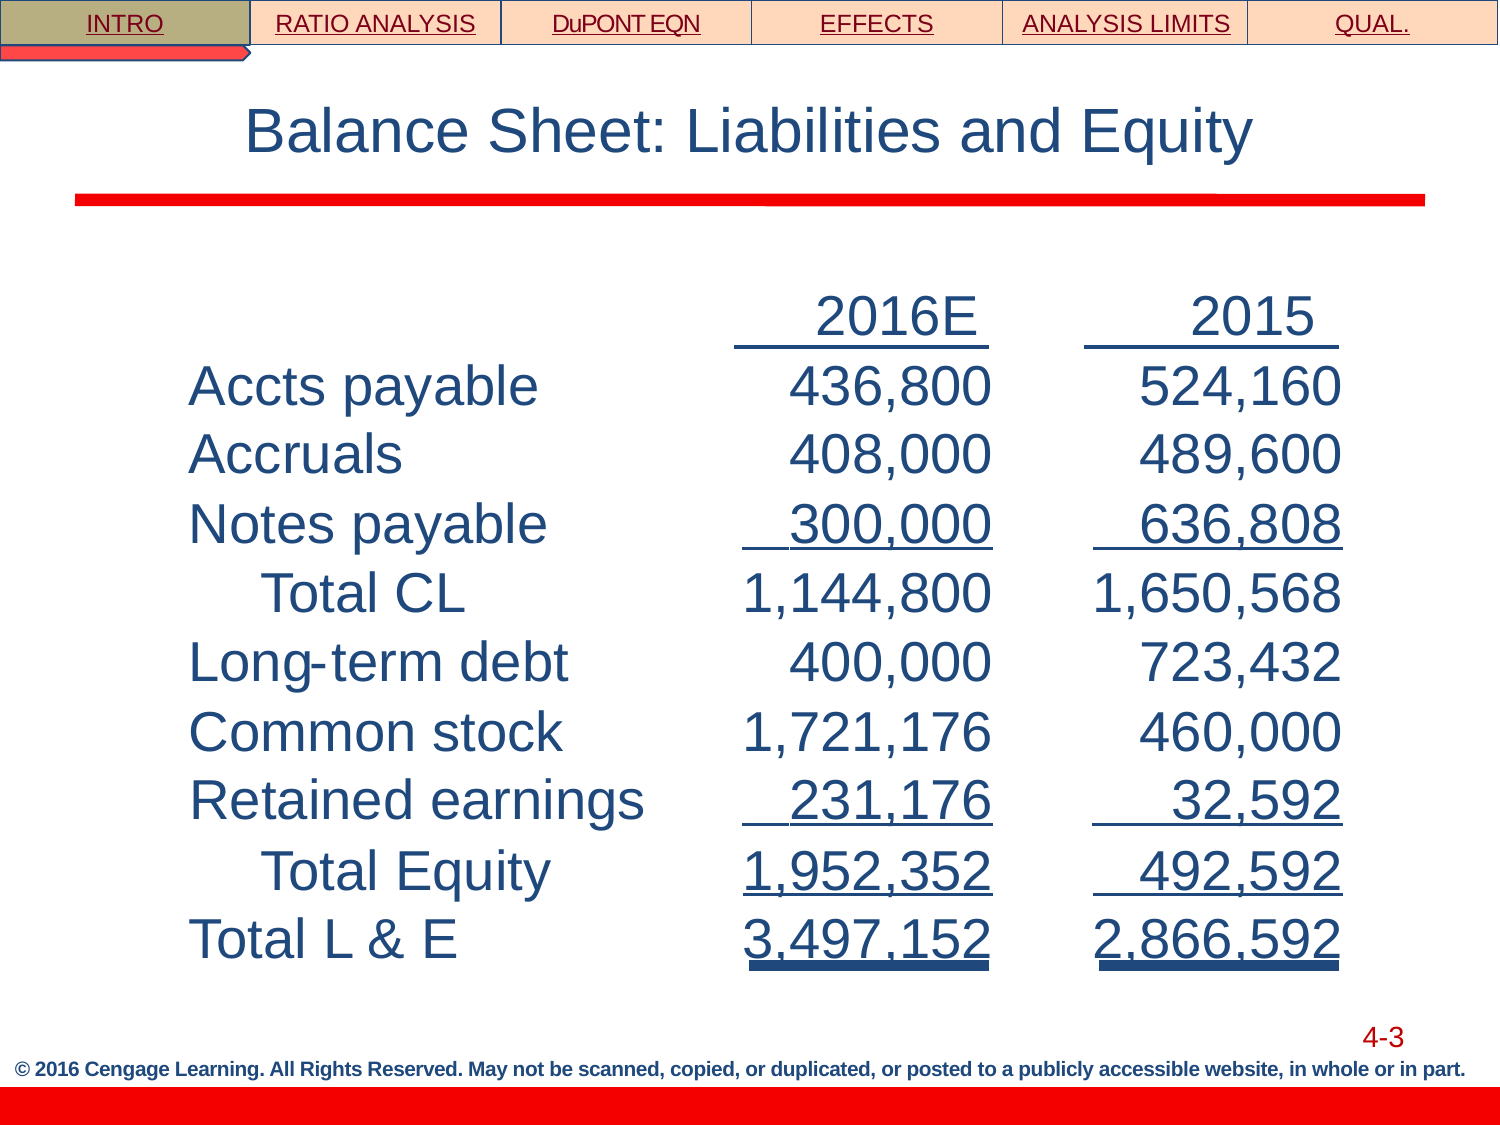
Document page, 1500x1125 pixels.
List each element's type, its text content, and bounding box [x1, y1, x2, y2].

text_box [155, 264, 1345, 1002]
text_box [0, 54, 252, 63]
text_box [0, 0, 1499, 46]
slide_number 4-3 [1347, 1011, 1500, 1063]
title Balance Sheet: Liabilities and Equity [74, 55, 1426, 224]
